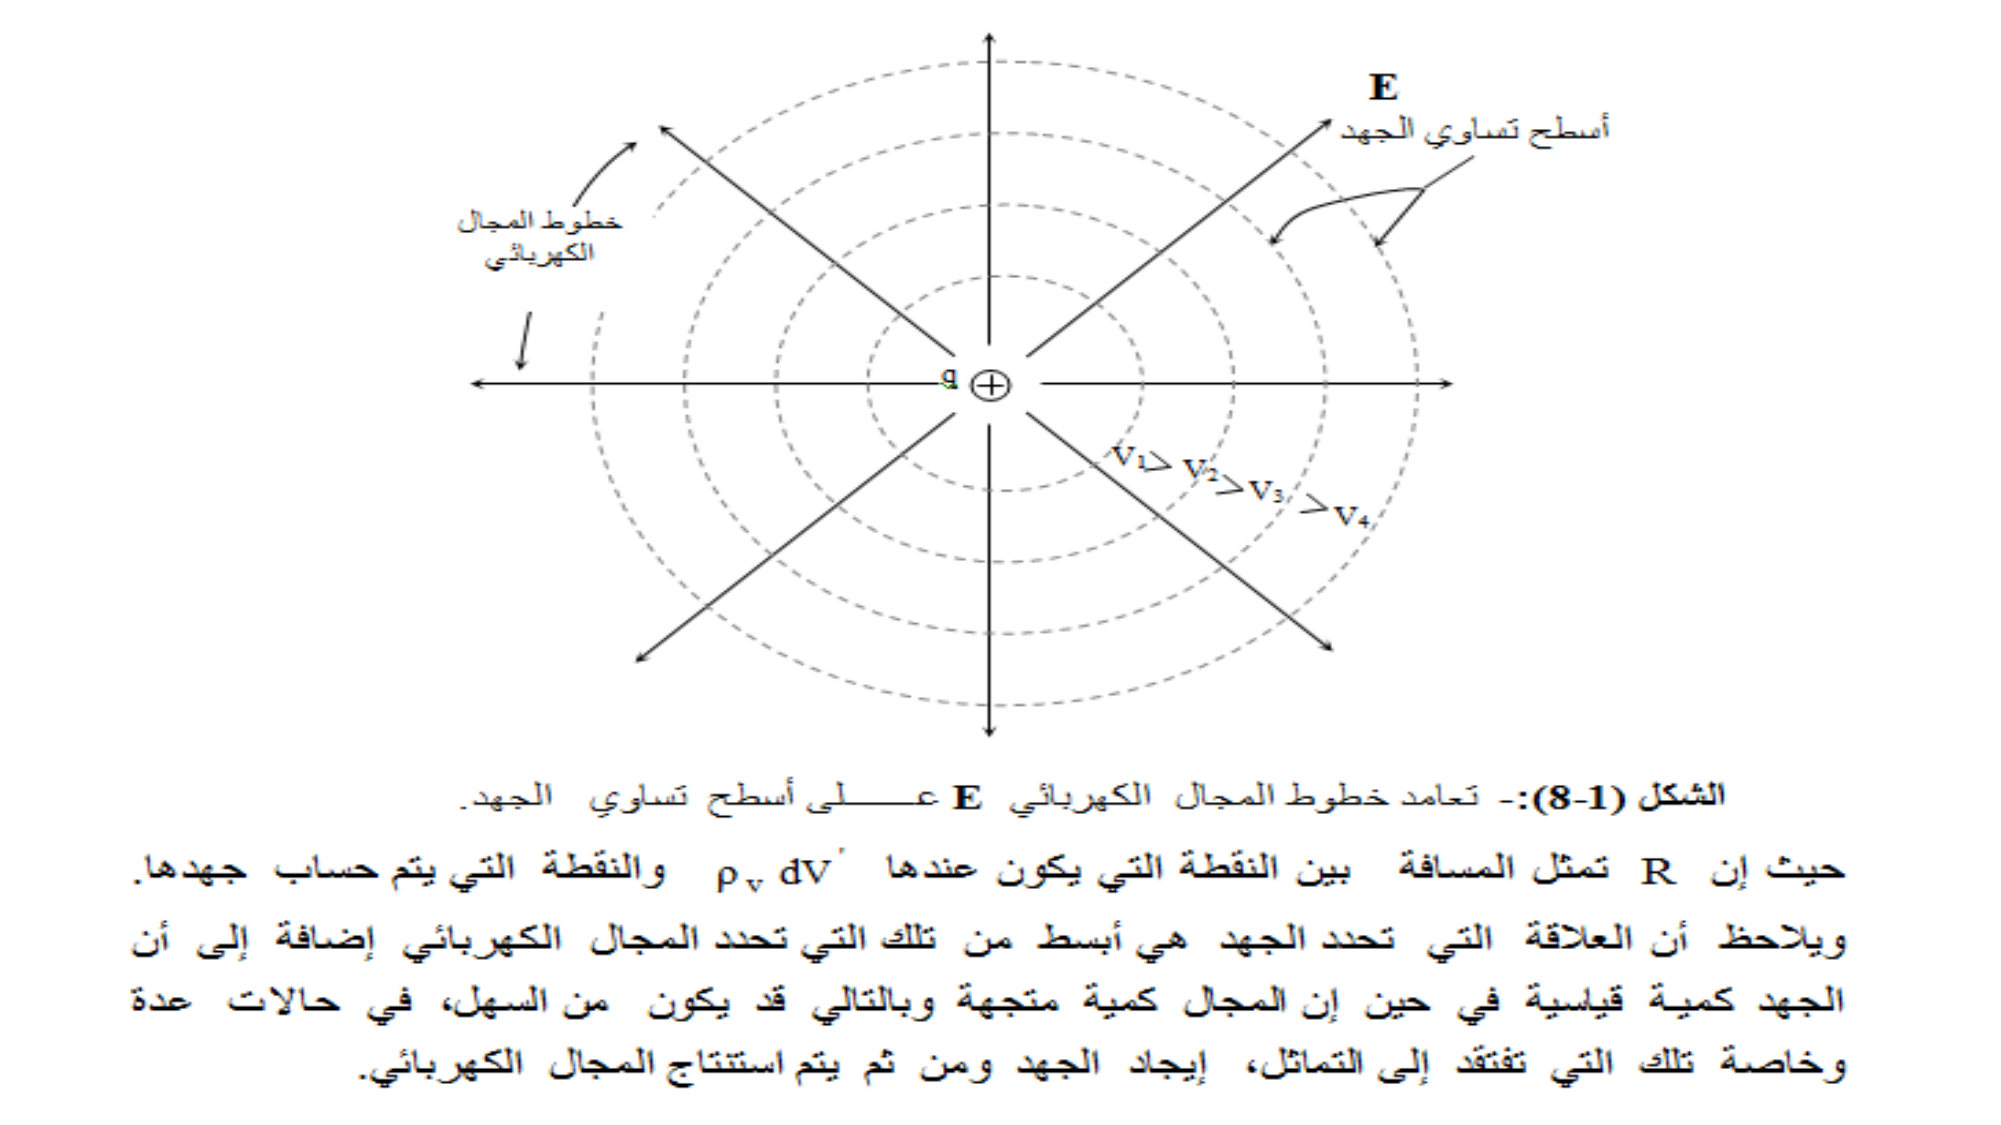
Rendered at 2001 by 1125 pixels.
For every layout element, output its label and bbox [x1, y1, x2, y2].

picture [107, 23, 1873, 1099]
